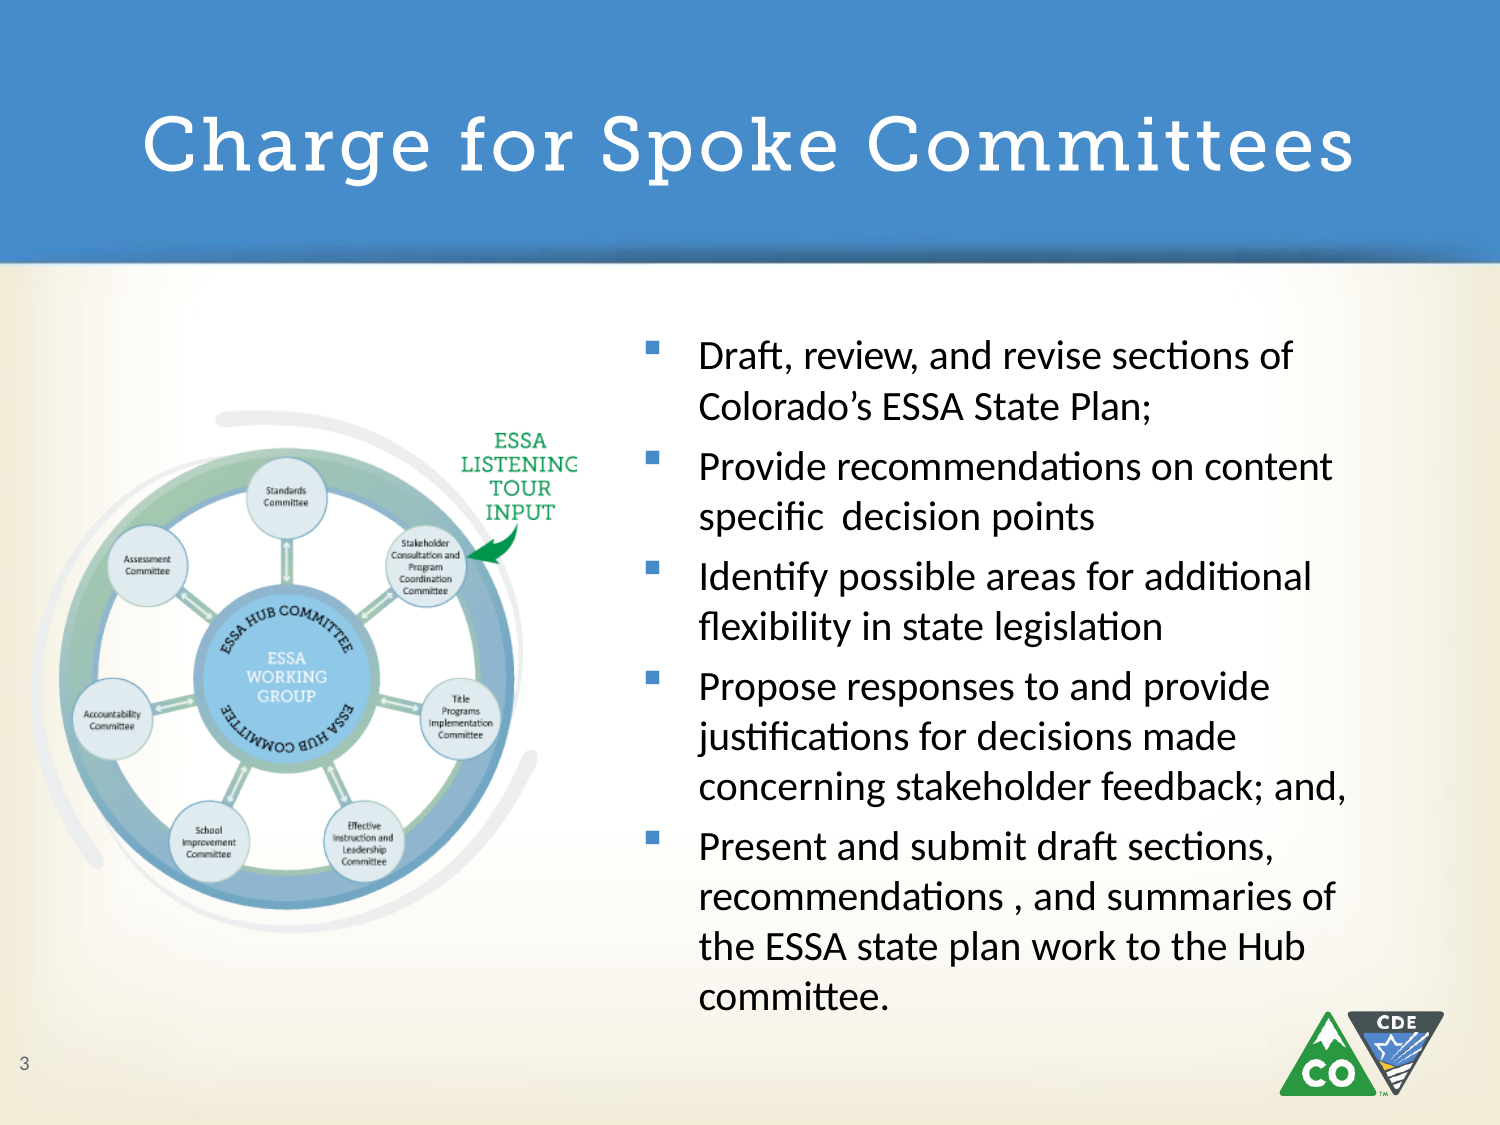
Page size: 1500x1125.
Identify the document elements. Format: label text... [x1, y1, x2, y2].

picture [0, 0, 1500, 1125]
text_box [141, 99, 1407, 191]
slide_number 3 [8, 1046, 38, 1125]
text_box Draft, review, and revise sections of Colorado’s ESSA State Plan; Provide recommendations on content specific decision points Identify possible areas for additional flexibility in state legislation Propose responses to and provide justifications for decisions made concerning stakeholder feedback; and, Present and submit draft sections, recommendations , and summaries of the ESSA state plan work to the Hub committee. [640, 326, 1355, 1019]
